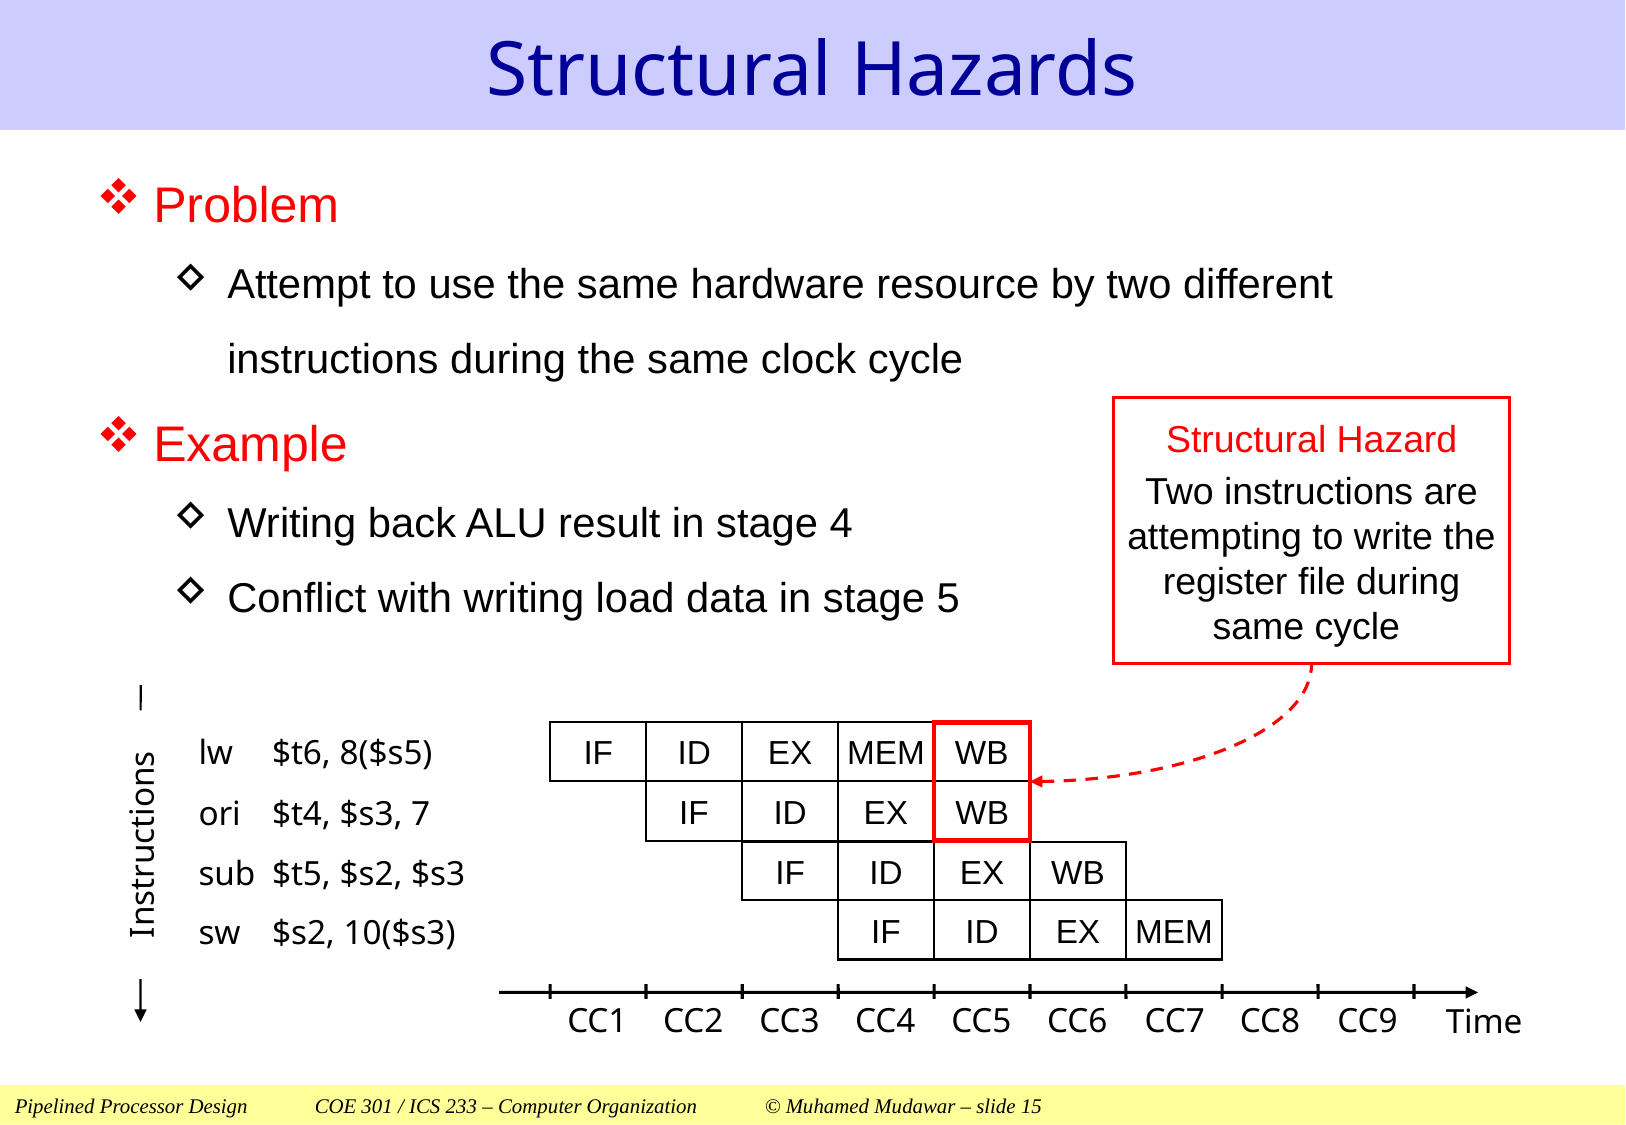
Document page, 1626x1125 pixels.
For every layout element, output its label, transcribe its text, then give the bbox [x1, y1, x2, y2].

list Problem Attempt to use the same hardware resource by two different instructions during the same clock cycle Example Writing back ALU result in stage 4 Conflict with writing load data in stage 5 [81, 153, 1549, 661]
title Structural Hazards [0, 0, 1625, 130]
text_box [933, 397, 1511, 842]
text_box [108, 684, 1555, 1048]
